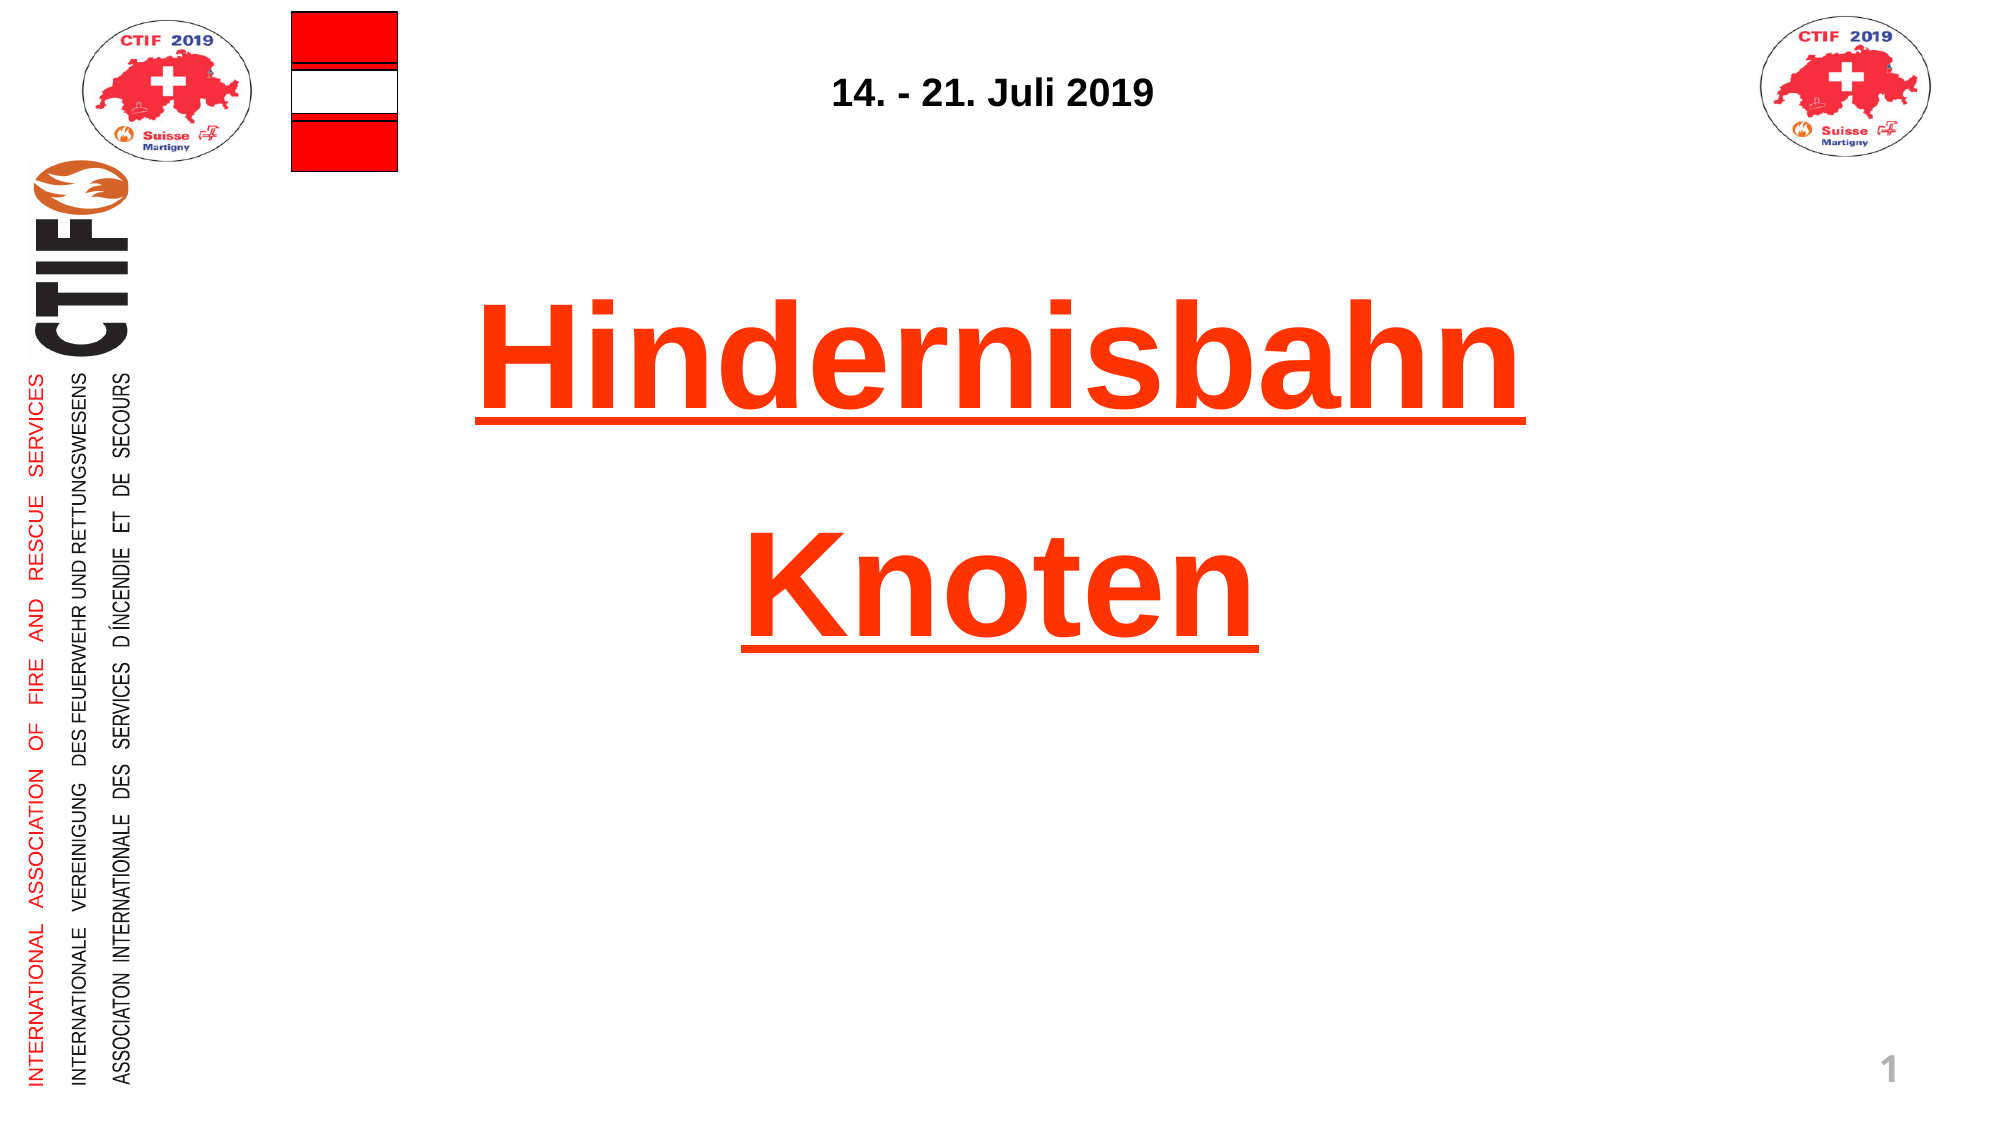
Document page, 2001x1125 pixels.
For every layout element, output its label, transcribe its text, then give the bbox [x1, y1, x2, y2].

picture [1758, 14, 1933, 161]
text_box Hindernisbahn Knoten [348, 278, 1652, 675]
picture [28, 18, 254, 362]
